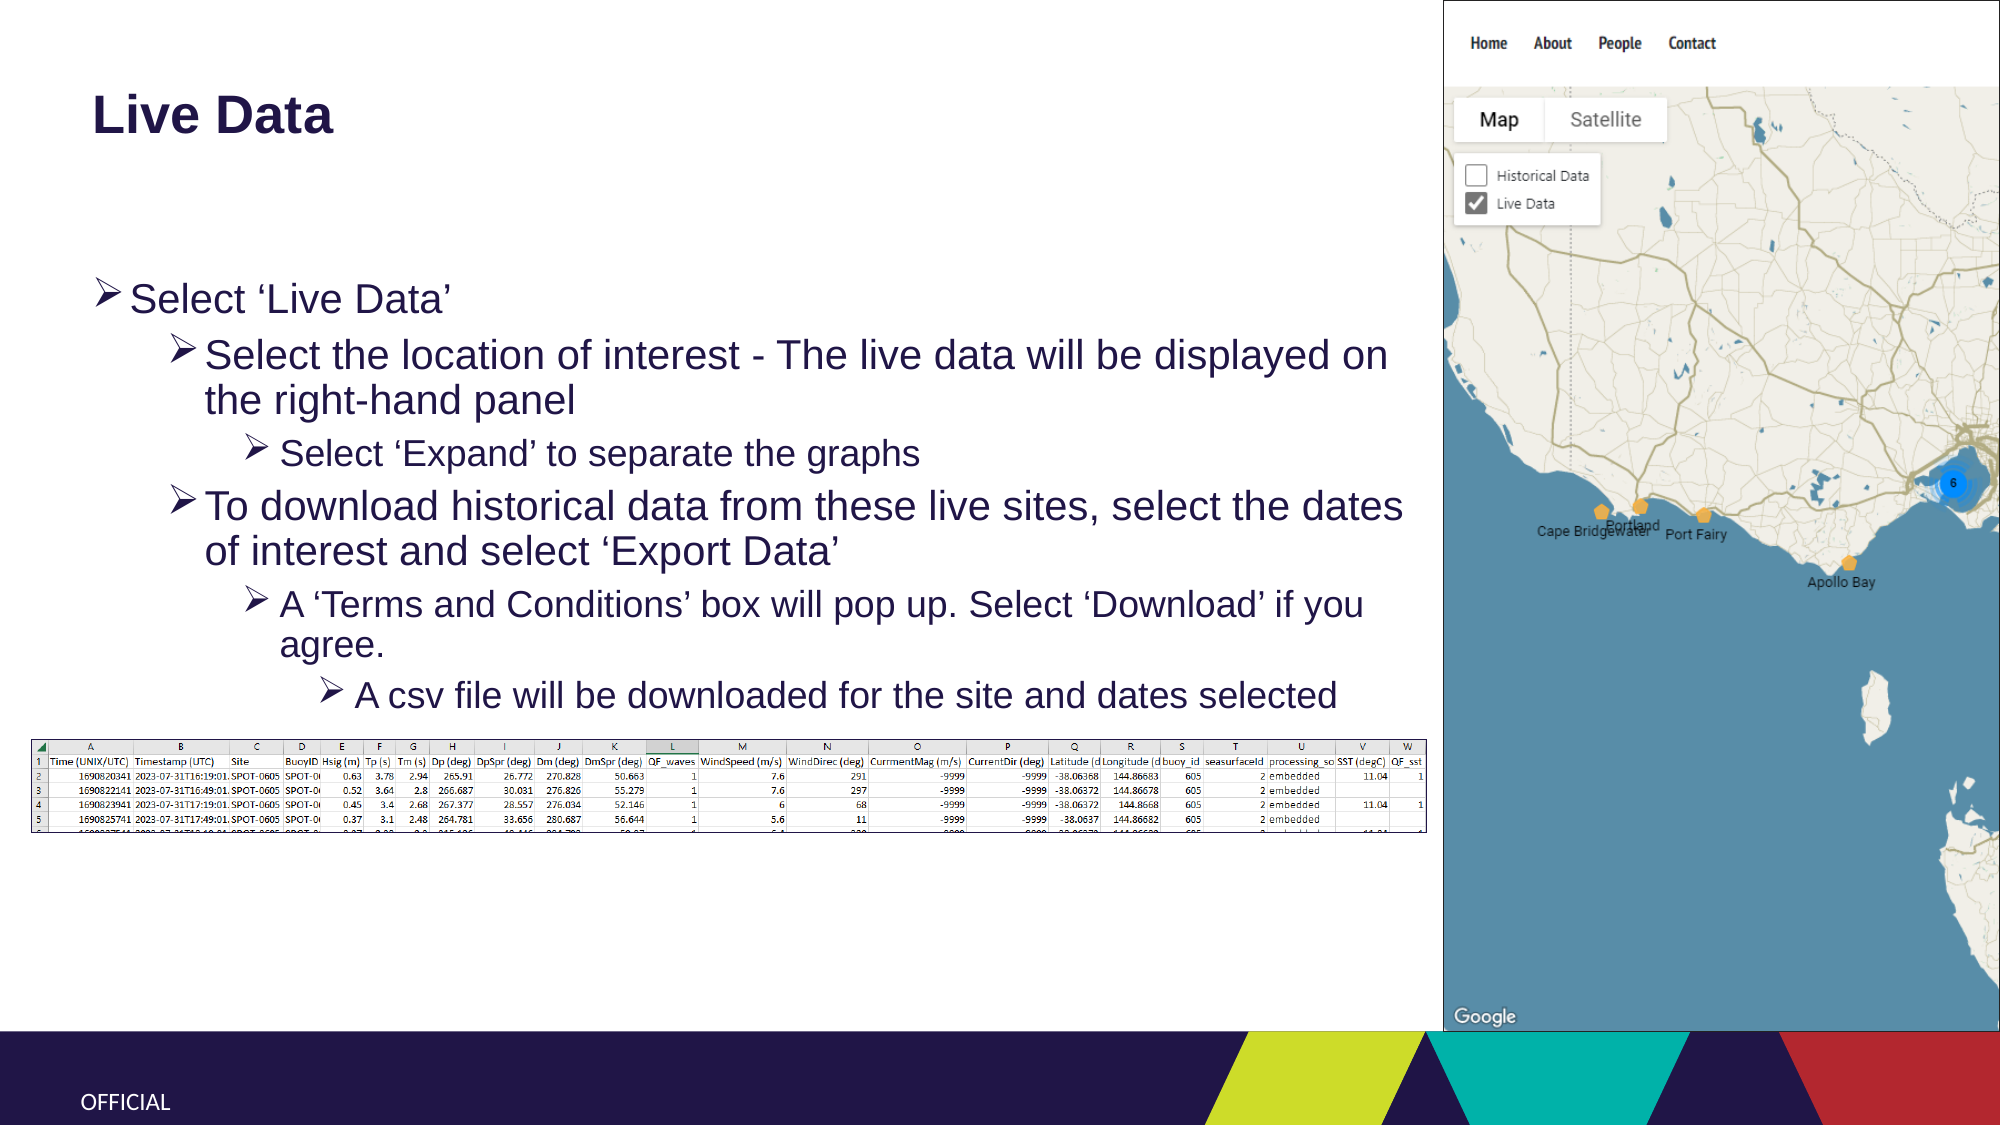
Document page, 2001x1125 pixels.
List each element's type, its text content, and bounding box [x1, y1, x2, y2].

picture [1443, 0, 2000, 1032]
title Live Data [77, 82, 940, 149]
picture [31, 739, 1428, 833]
list Select ‘Live Data’ Select the location of interest - The live data will be displayed on the right-hand panel Select ‘Expand’ to separate the graphs To download historical data from these live sites, select the dates of interest and select ‘Export Data’ A ‘Terms and Conditions’ box will pop up. Select ‘Download’ if you agree. A csv file will be downloaded for the site and dates selected [77, 270, 1437, 1032]
